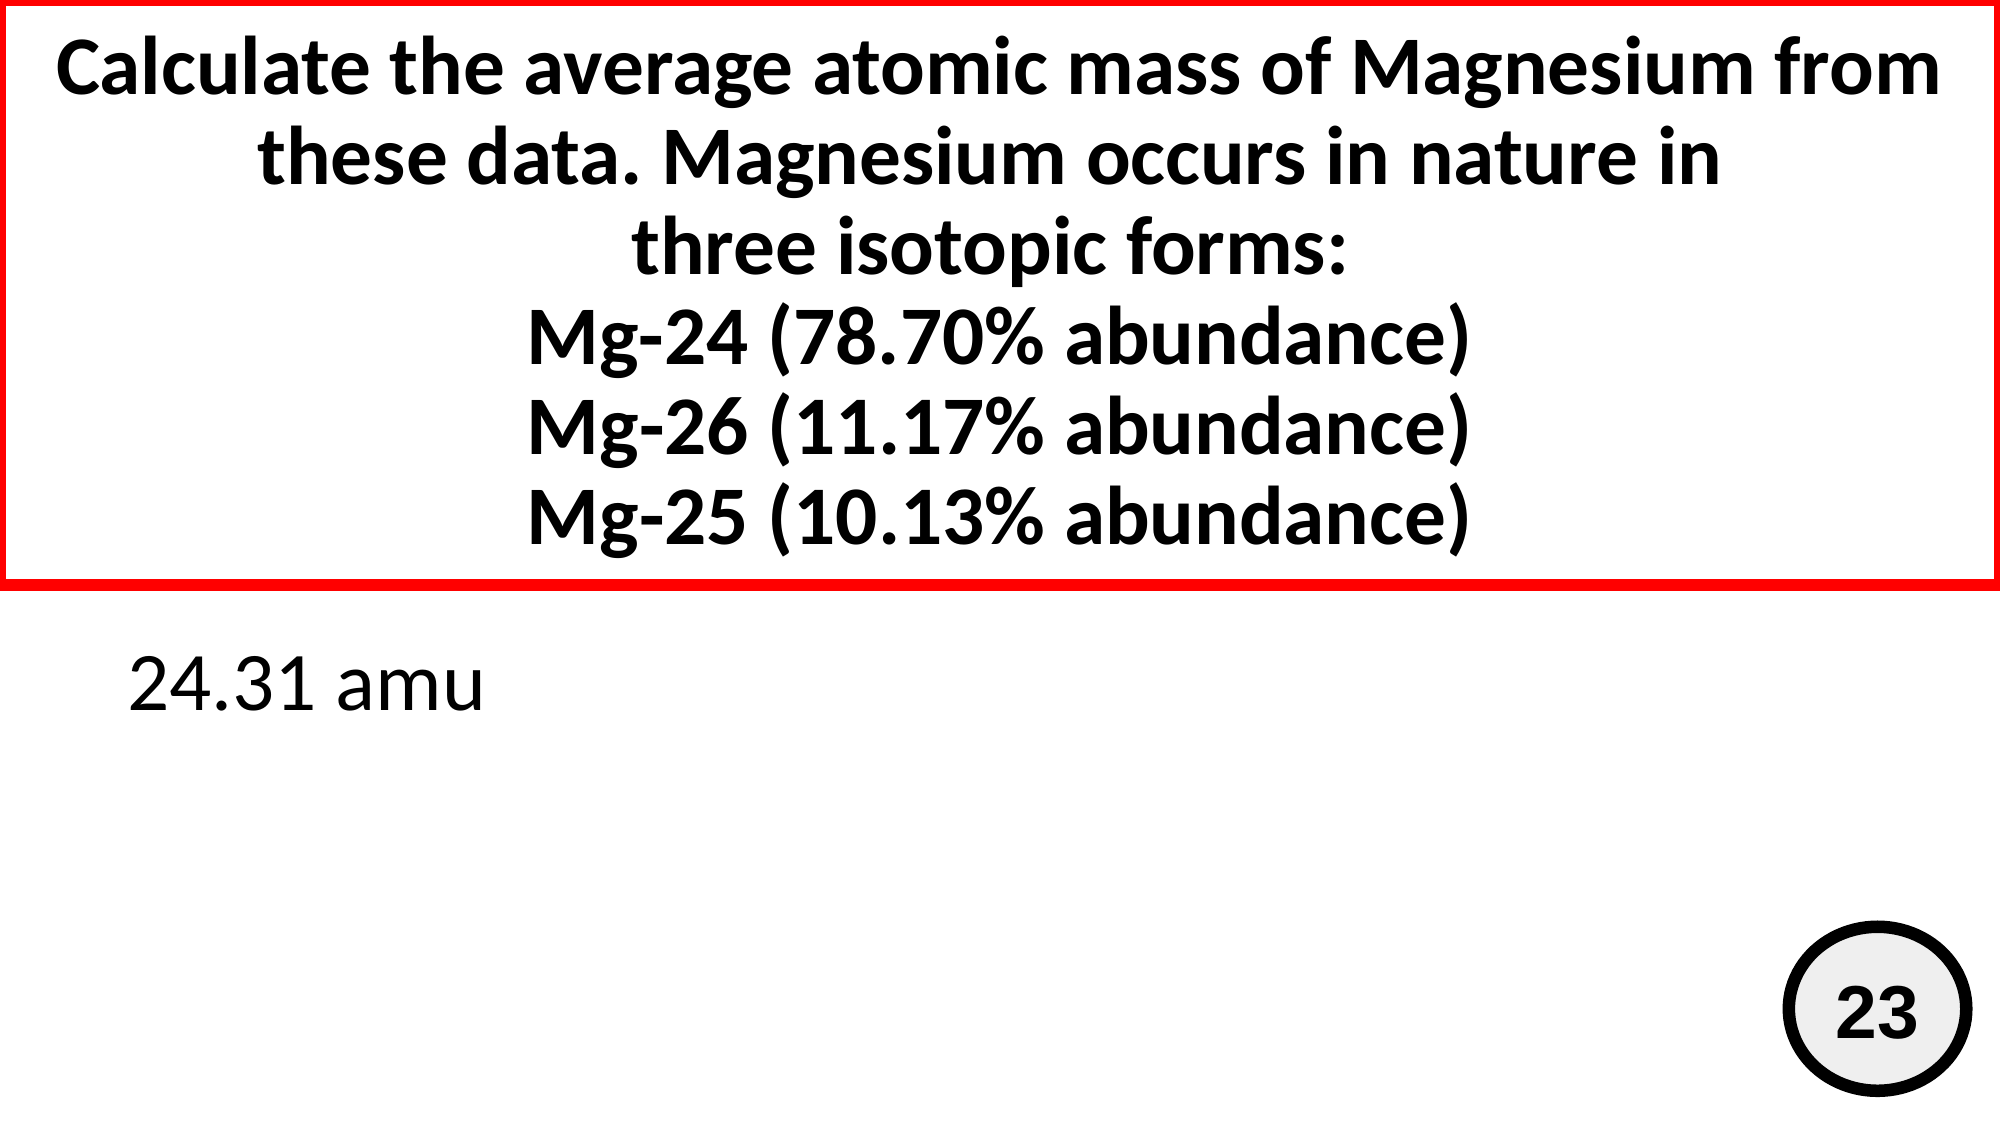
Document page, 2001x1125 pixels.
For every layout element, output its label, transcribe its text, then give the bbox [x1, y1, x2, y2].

text_box 23 [1788, 926, 1967, 1091]
title Calculate the average atomic mass of Magnesium from these data. Magnesium occurs in nature in three isotopic forms: Mg-24 (78.70% abundance) Mg-26 (11.17% abundance) Mg-25 (10.13% abundance) [0, 0, 2000, 586]
list 24.31 amu [112, 630, 1818, 1083]
